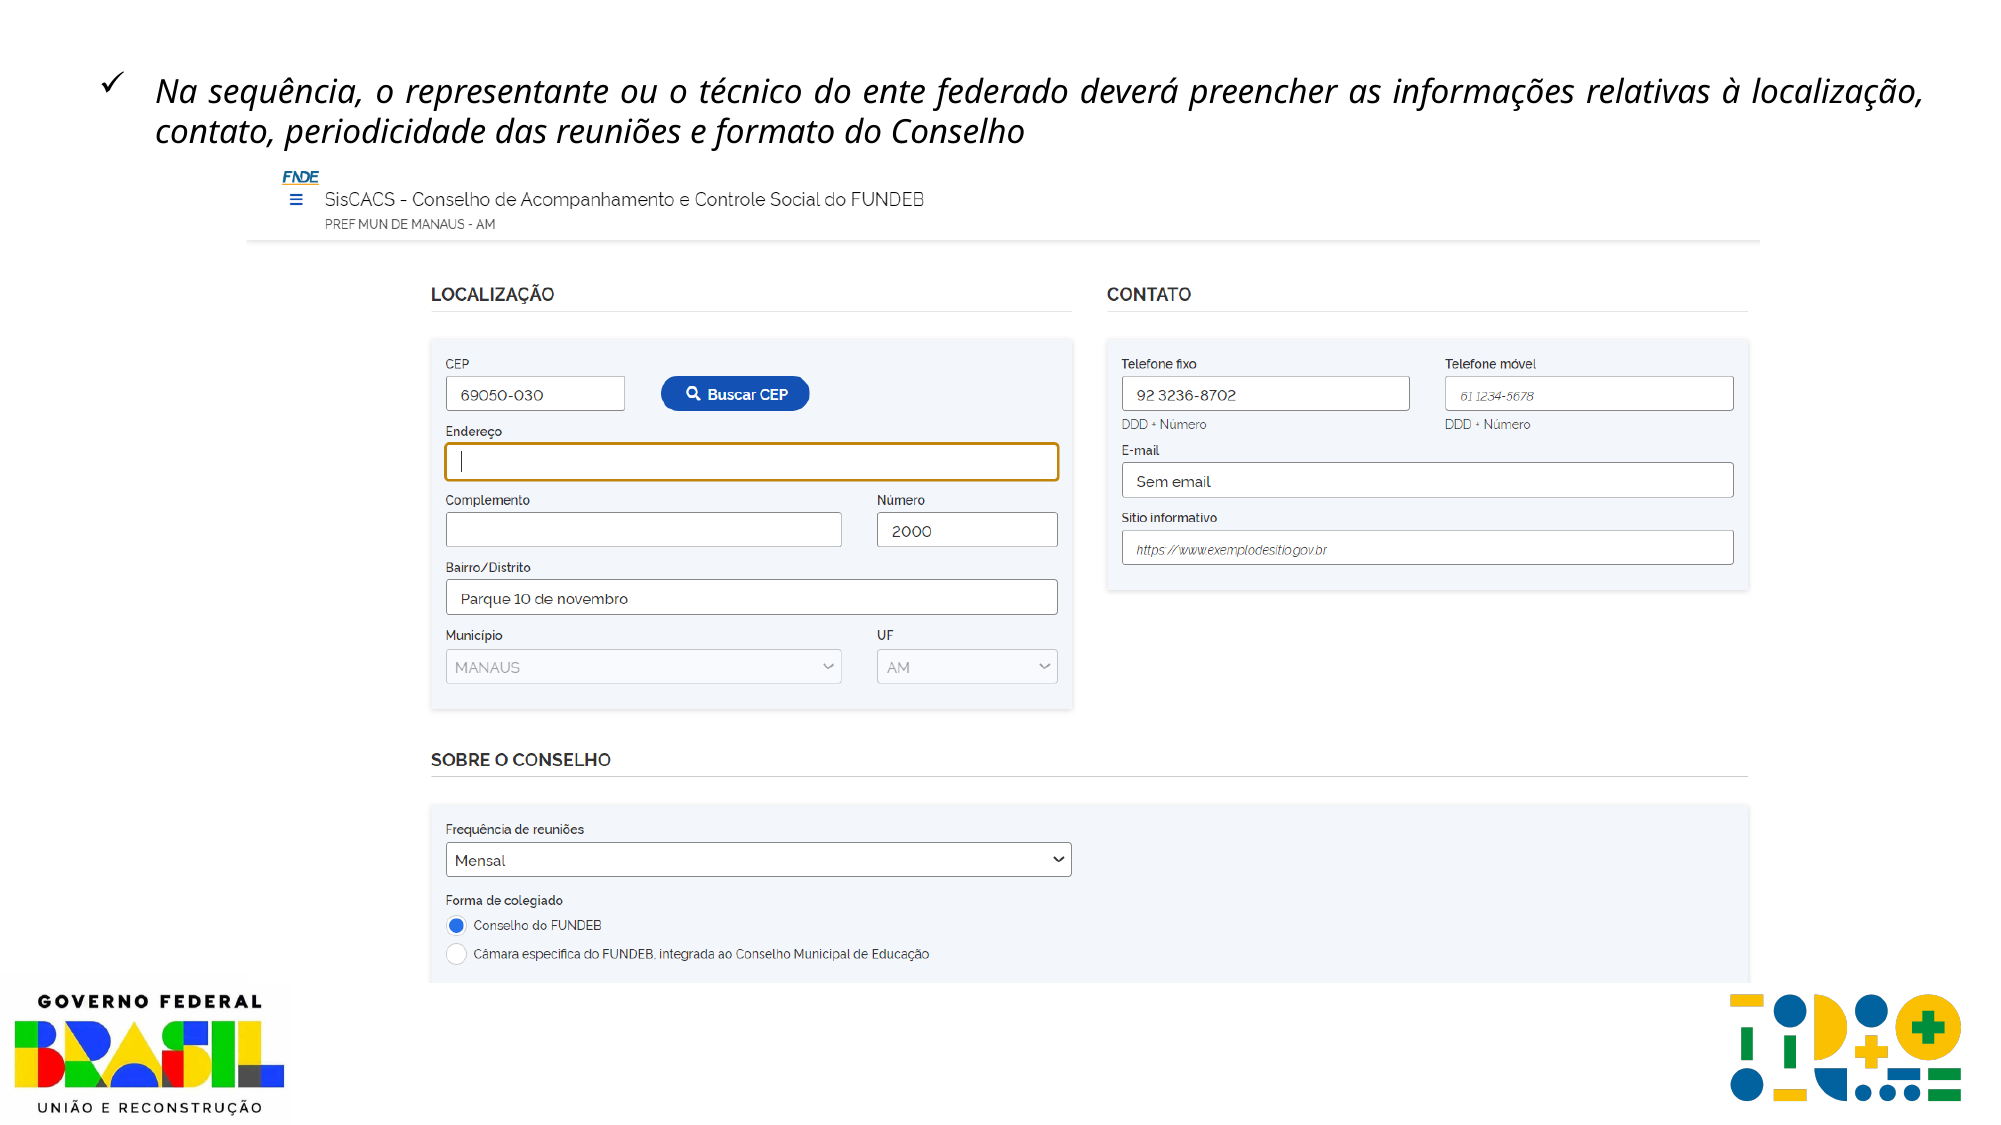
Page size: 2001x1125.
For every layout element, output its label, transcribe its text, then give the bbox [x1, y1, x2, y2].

picture [0, 158, 1973, 1125]
text_box Na sequência, o representante ou o técnico do ente federado deverá preencher as informações relativas à localização, contato, periodicidade das reuniões e formato do Conselho [84, 62, 1943, 158]
